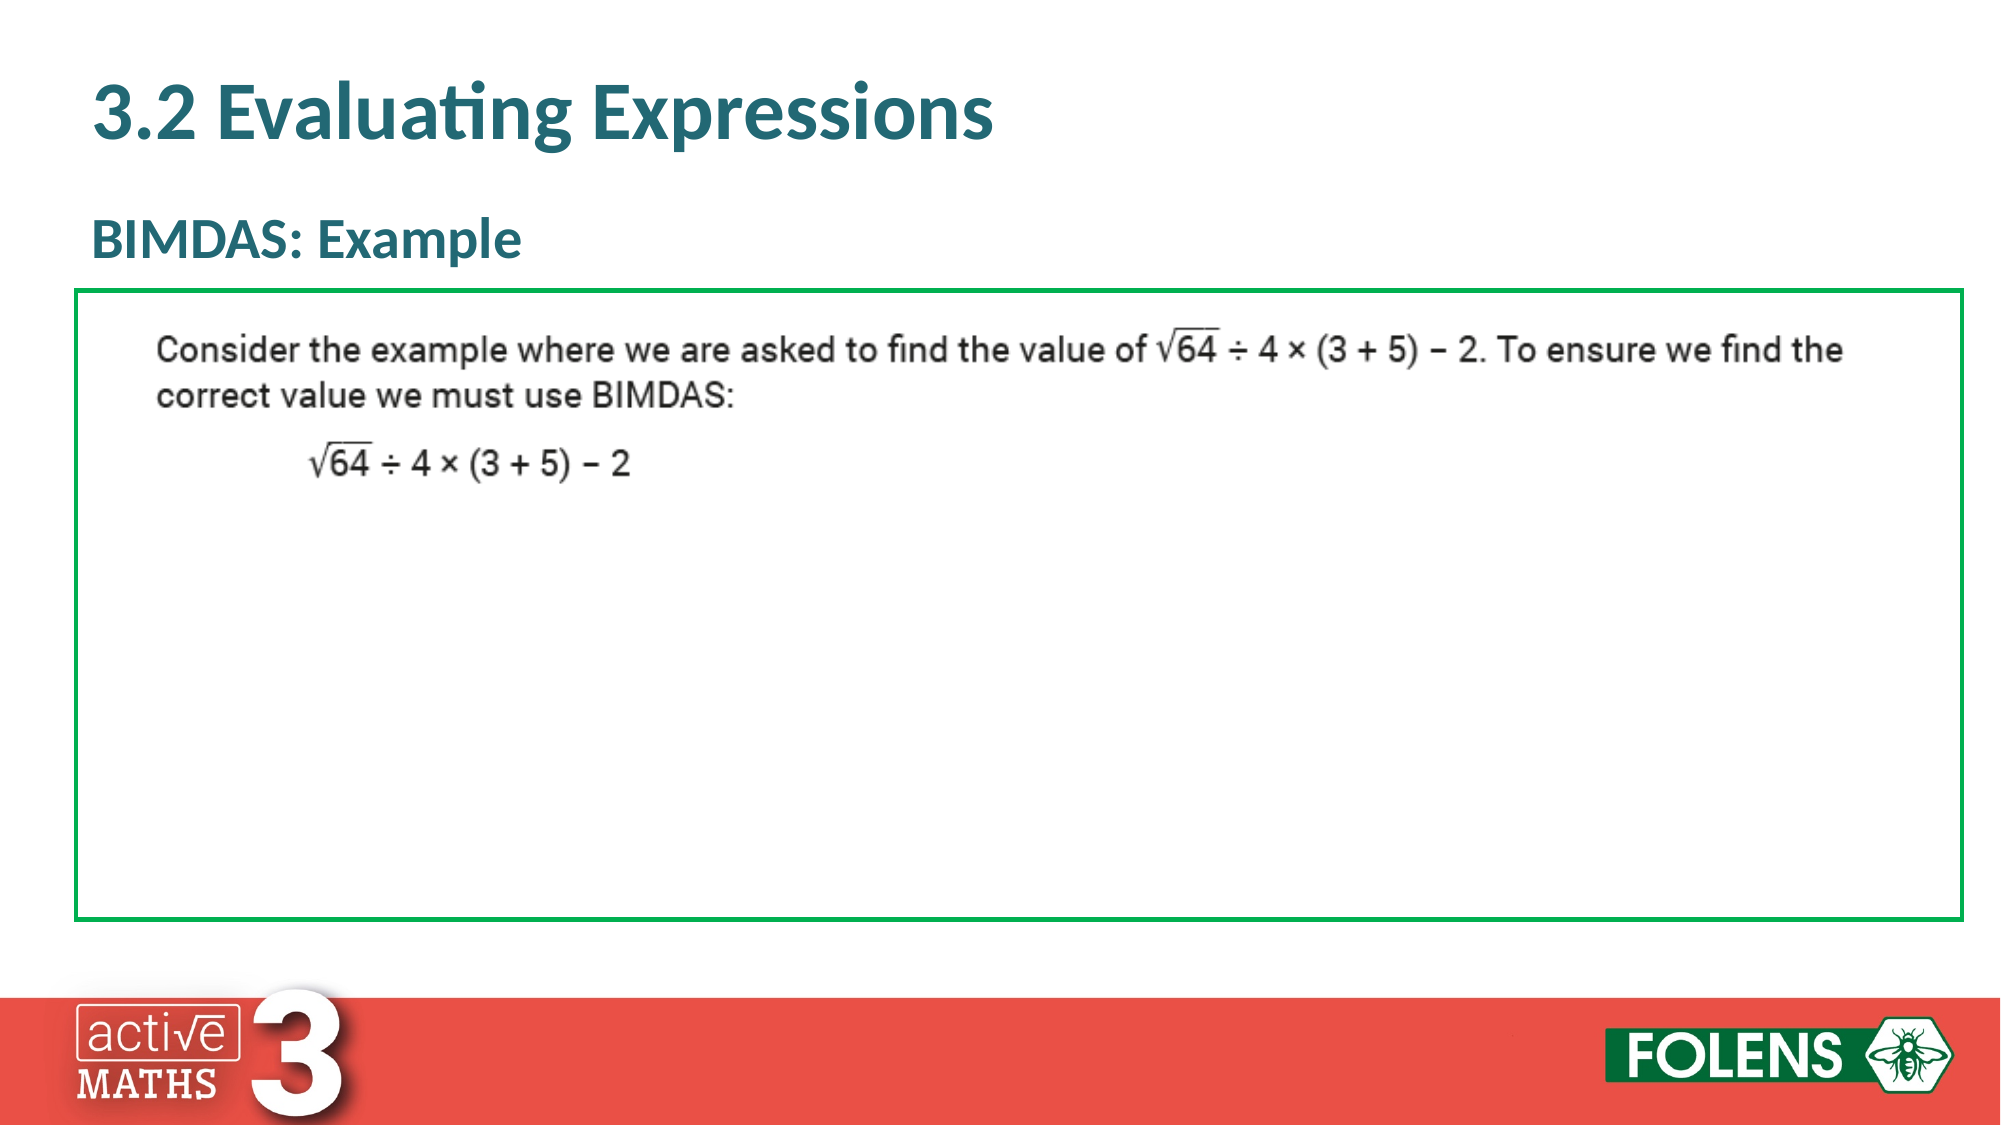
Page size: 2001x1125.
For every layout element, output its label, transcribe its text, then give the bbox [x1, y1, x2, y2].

text_box BIMDAS: Example [75, 192, 1801, 290]
text_box [75, 290, 1963, 921]
text_box 3.2 Evaluating Expressions [75, 59, 1801, 162]
picture [0, 0, 2001, 1125]
